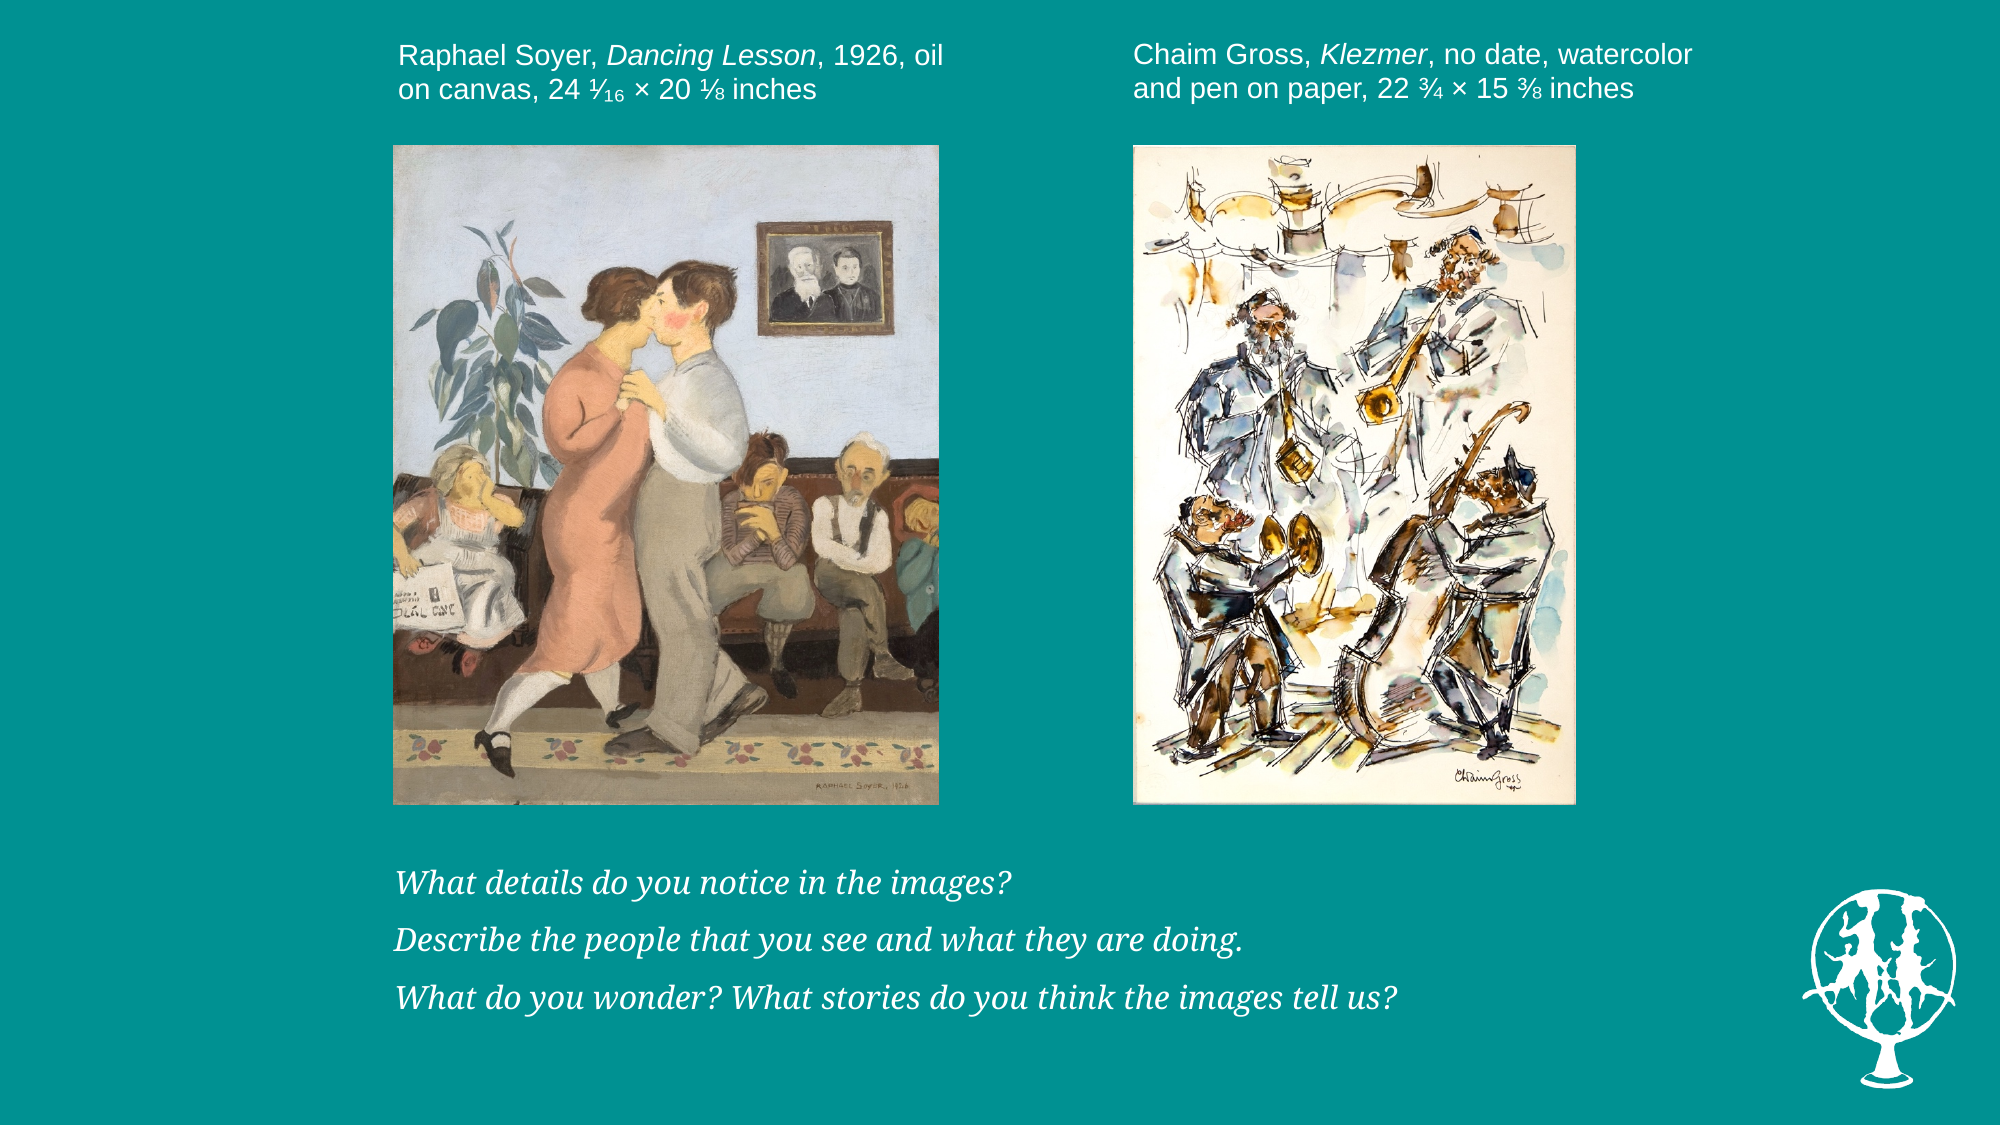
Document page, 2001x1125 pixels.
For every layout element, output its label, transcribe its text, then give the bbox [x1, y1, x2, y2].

title What details do you notice in the images? Describe the people that you see and what they are doing. What do you wonder? What stories do you think the images tell us? [393, 842, 1752, 1113]
text_box Chaim Gross, Klezmer, no date, watercolor and pen on paper, 22 ¾ × 15 ⅜ inches [1133, 0, 1702, 105]
text_box Raphael Soyer, Dancing Lesson, 1926, oil on canvas, 24 ¹⁄₁₆ × 20 ⅛ inches [398, 1, 967, 106]
picture [1132, 145, 1576, 805]
picture [393, 145, 939, 805]
picture [1791, 880, 1975, 1099]
